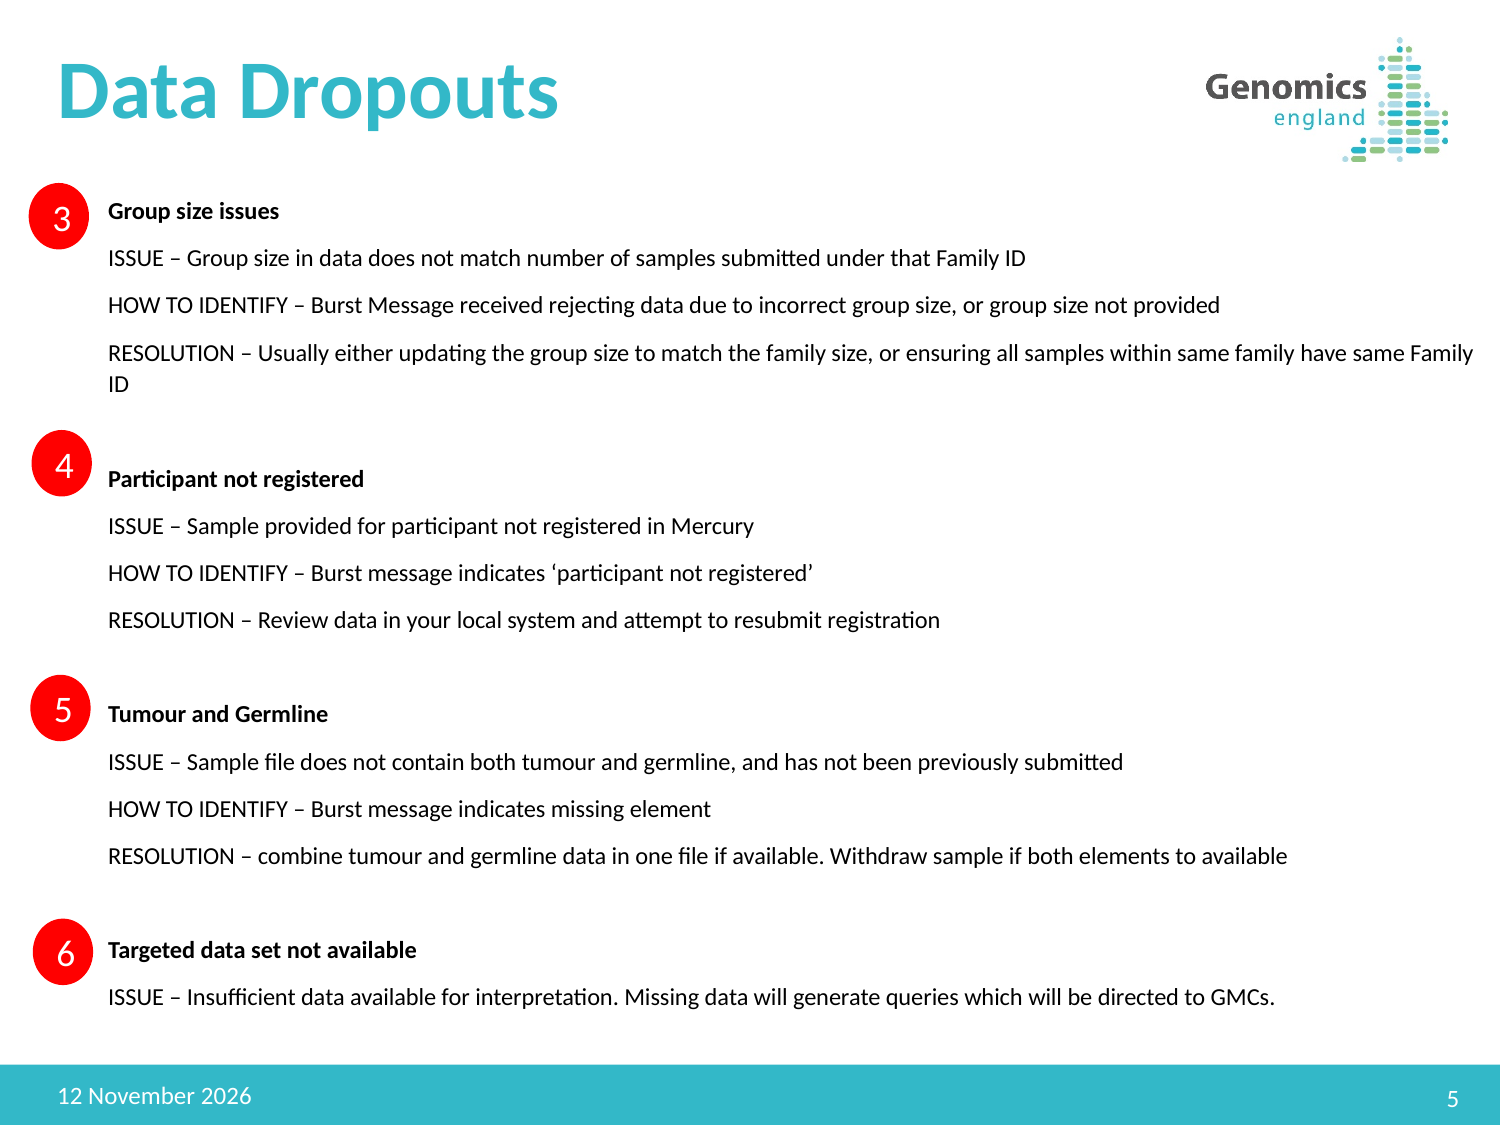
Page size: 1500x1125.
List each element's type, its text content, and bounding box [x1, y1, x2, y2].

list Group size issues ISSUE – Group size in data does not match number of samples submitted under that Family ID HOW TO IDENTIFY – Burst Message received rejecting data due to incorrect group size, or group size not provided RESOLUTION – Usually either updating the group size to match the family size, or ensuring all samples within same family have same Family ID Participant not registered ISSUE – Sample provided for participant not registered in Mercury HOW TO IDENTIFY – Burst message indicates ‘participant not registered’ RESOLUTION – Review data in your local system and attempt to resubmit registration Tumour and Germline ISSUE – Sample file does not contain both tumour and germline, and has not been previously submitted HOW TO IDENTIFY – Burst message indicates missing element RESOLUTION – combine tumour and germline data in one file if available. Withdraw sample if both elements to available Targeted data set not available ISSUE – Insufficient data available for interpretation. Missing data will generate queries which will be directed to GMCs. [93, 184, 1499, 1022]
picture [1206, 37, 1448, 162]
title Data Dropouts [42, 39, 1184, 141]
slide_number 5 [1136, 1067, 1475, 1125]
text_box 3 [27, 181, 91, 251]
text_box 4 [30, 428, 93, 498]
text_box 5 [29, 673, 92, 743]
text_box 6 [31, 917, 95, 987]
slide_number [42, 1065, 380, 1125]
